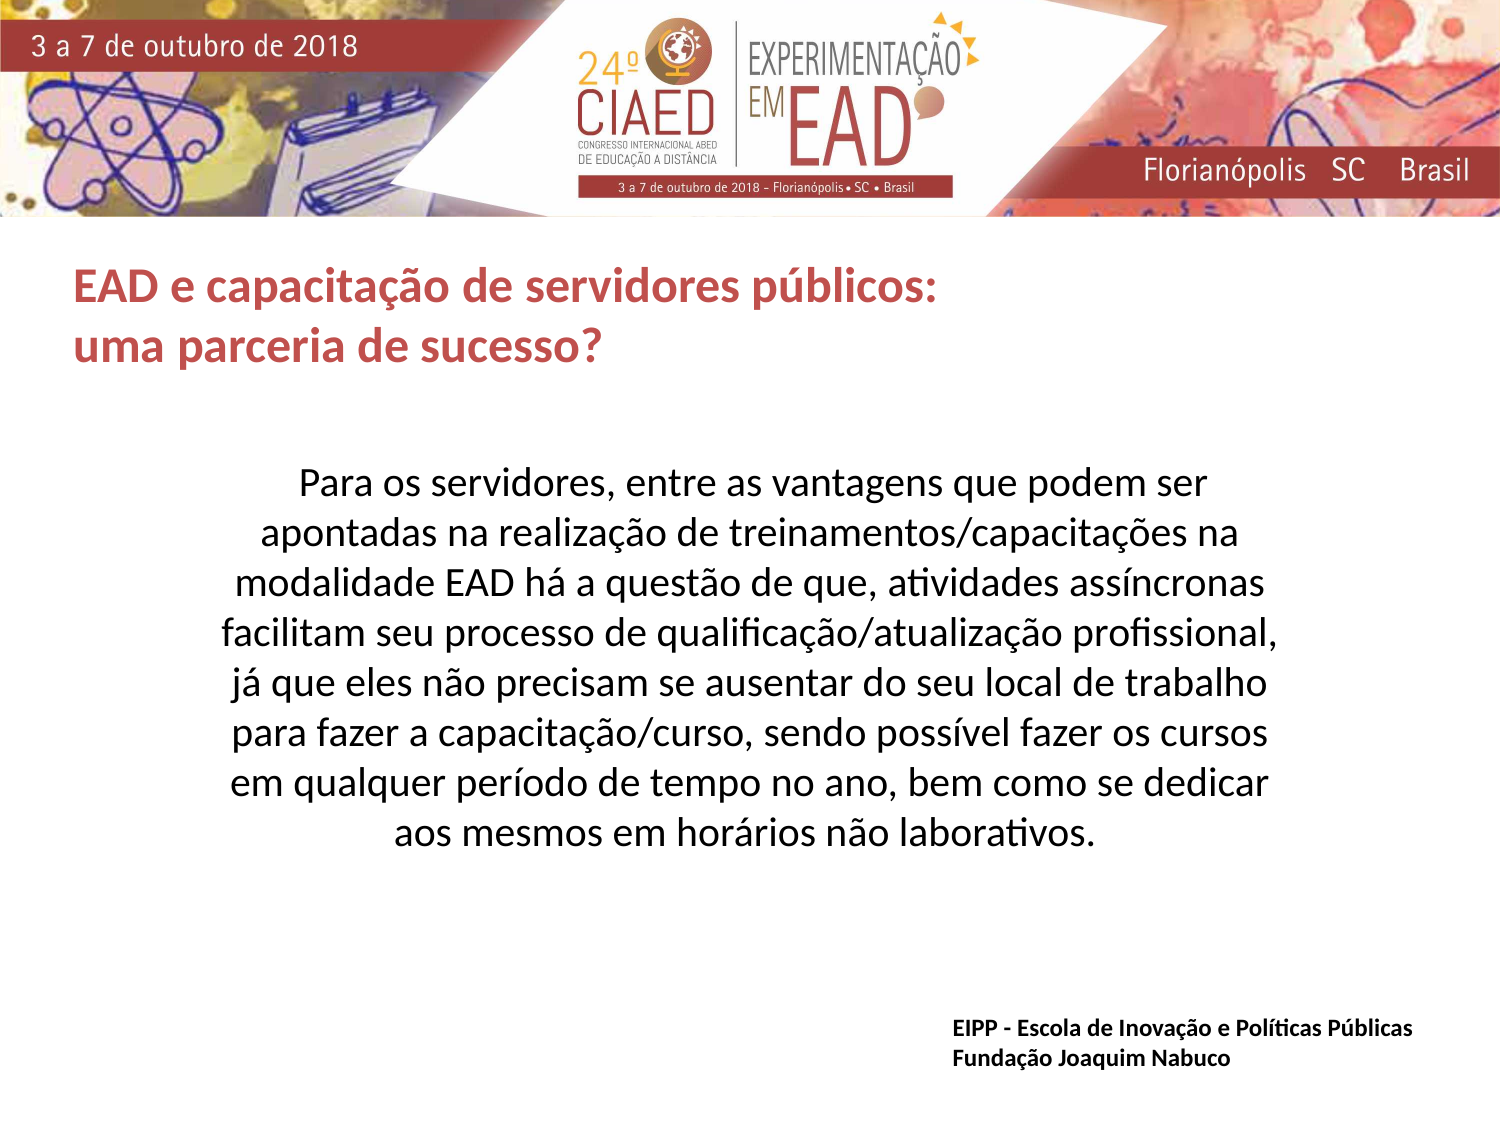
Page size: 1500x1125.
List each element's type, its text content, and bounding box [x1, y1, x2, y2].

text_box EAD e capacitação de servidores públicos: uma parceria de sucesso? [58, 245, 1267, 380]
text_box EIPP - Escola de Inovação e Políticas Públicas Fundação Joaquim Nabuco [937, 1004, 1432, 1080]
picture [0, 0, 1500, 217]
text_box Para os servidores, entre as vantagens que podem ser apontadas na realização de treinamentos/capacitações na modalidade EAD há a questão de que, atividades assíncronas facilitam seu processo de qualificação/atualização profissional, já que eles não precisam se ausentar do seu local de trabalho para fazer a capacitação/curso, sendo possível fazer os cursos em qualquer período de tempo no ano, bem como se dedicar aos mesmos em horários não laborativos. [189, 447, 1311, 863]
